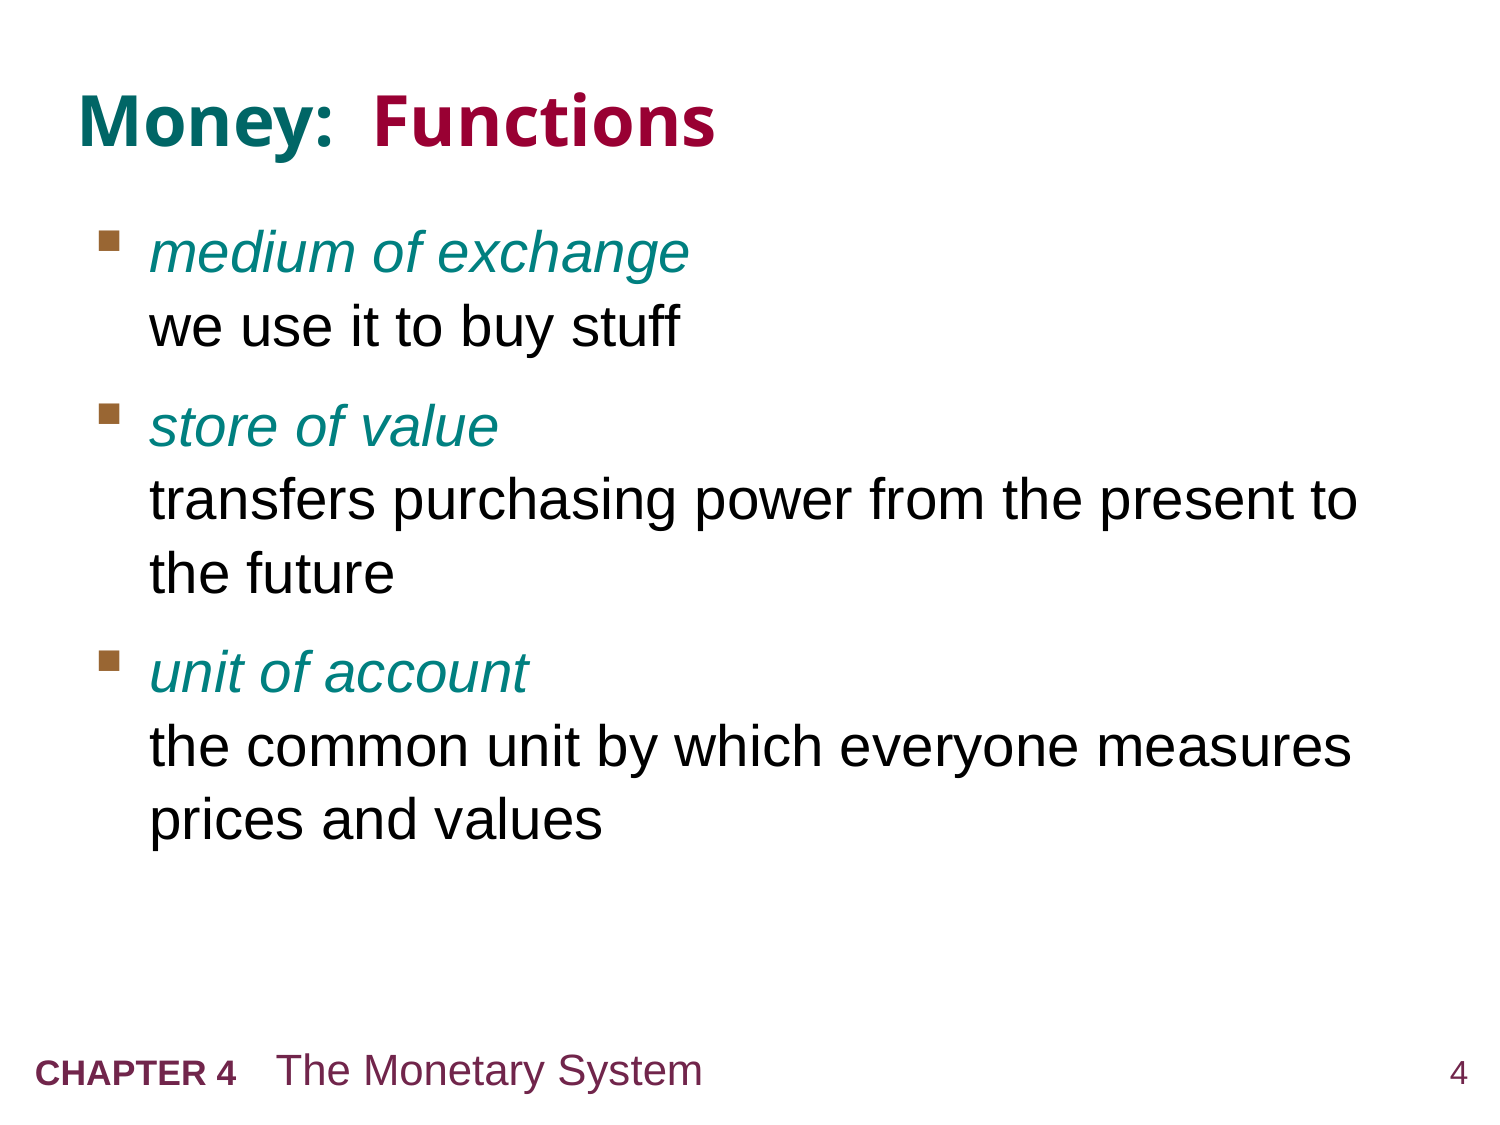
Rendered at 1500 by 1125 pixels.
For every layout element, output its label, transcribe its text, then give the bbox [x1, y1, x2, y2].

title Money: Functions [76, 38, 1430, 193]
list medium of exchange we use it to buy stuff store of value transfers purchasing power from the present to the future unit of account the common unit by which everyone measures prices and values [78, 203, 1425, 1005]
